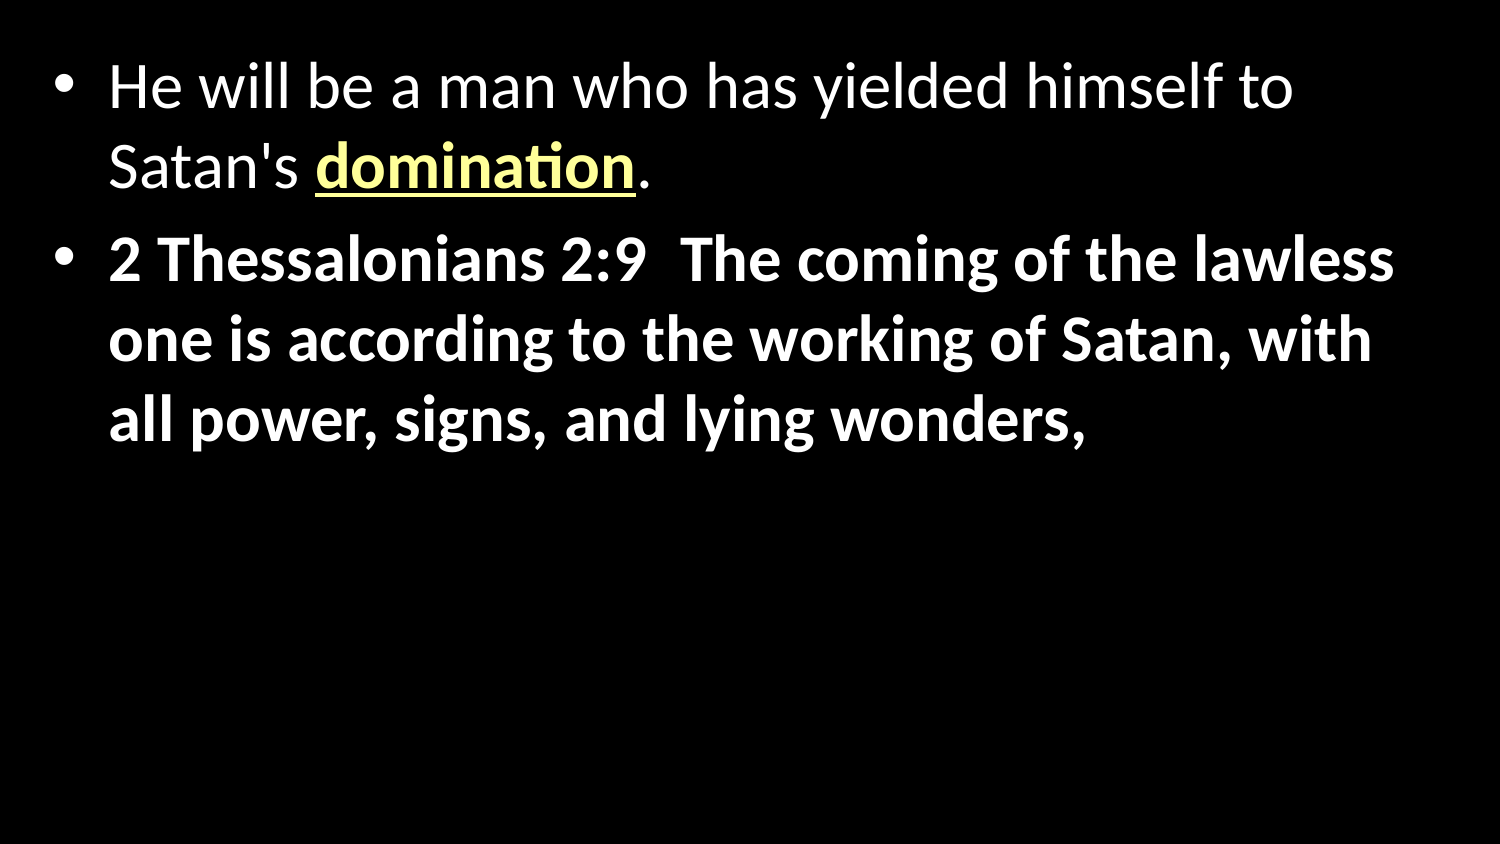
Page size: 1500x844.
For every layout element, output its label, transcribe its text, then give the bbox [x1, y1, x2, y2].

list He will be a man who has yielded himself to Satan's domination. 2 Thessalonians 2:9 The coming of the lawless one is according to the working of Satan, with all power, signs, and lying wonders, [37, 34, 1463, 844]
